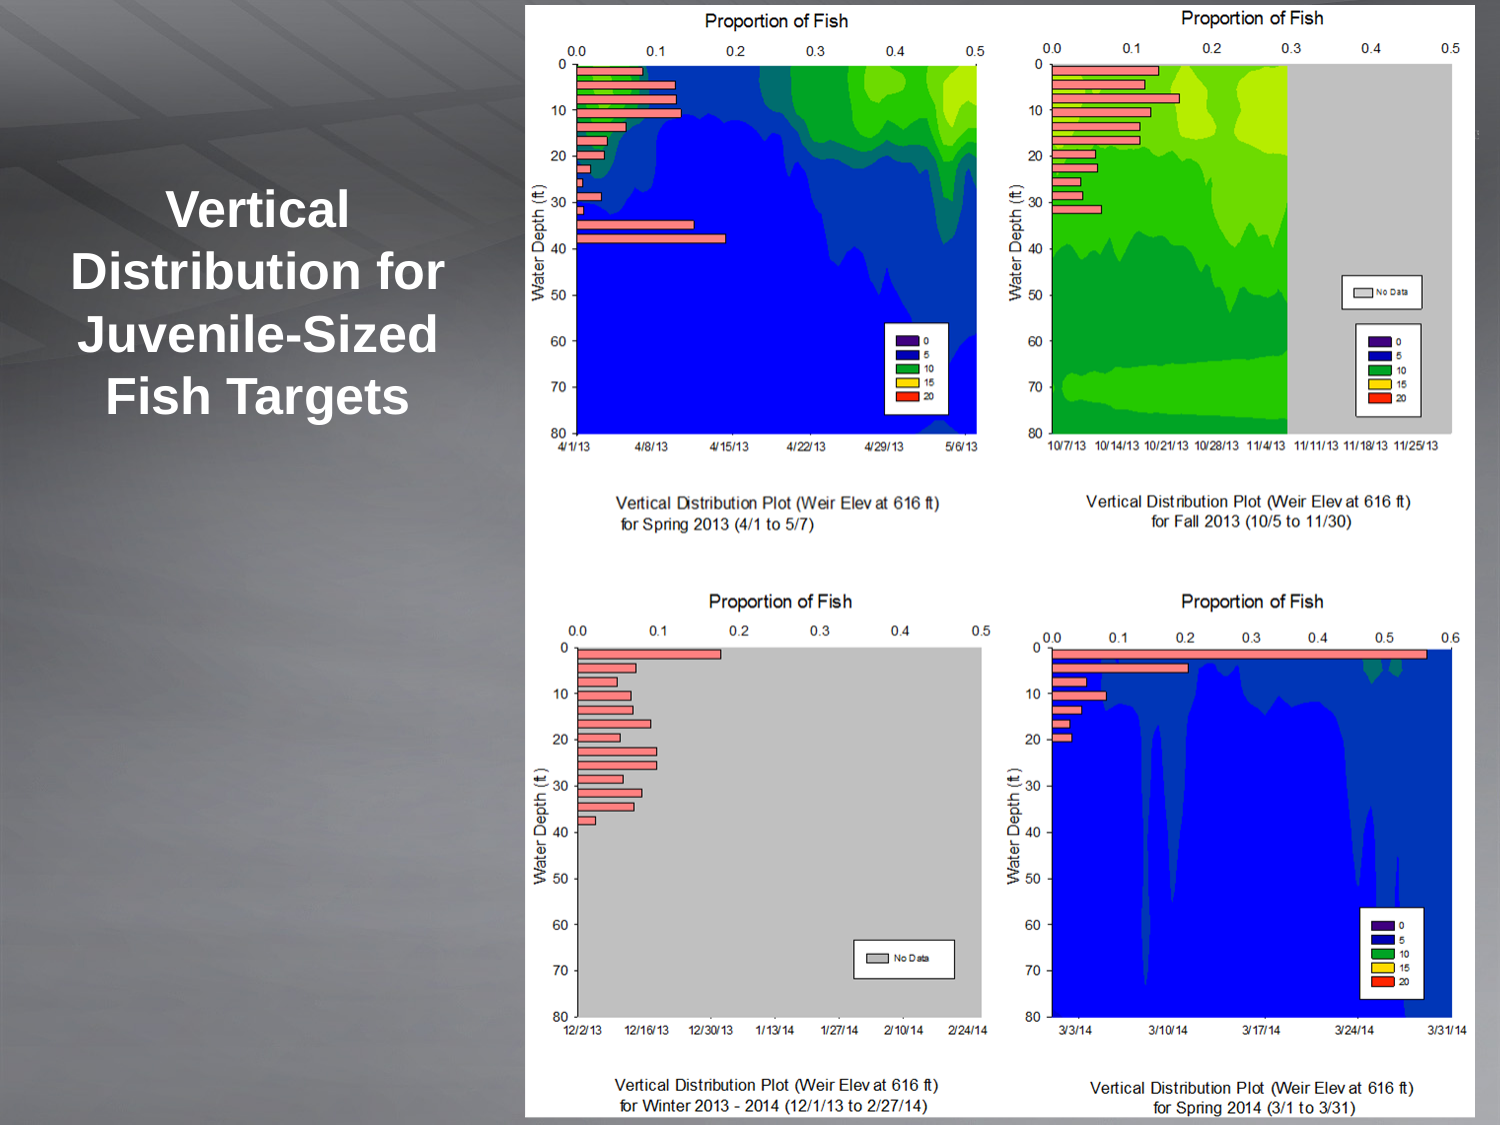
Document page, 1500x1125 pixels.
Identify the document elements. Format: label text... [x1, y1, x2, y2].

text_box Vertical Distribution for Juvenile-Sized Fish Targets [45, 175, 471, 426]
picture [0, 0, 1500, 1125]
